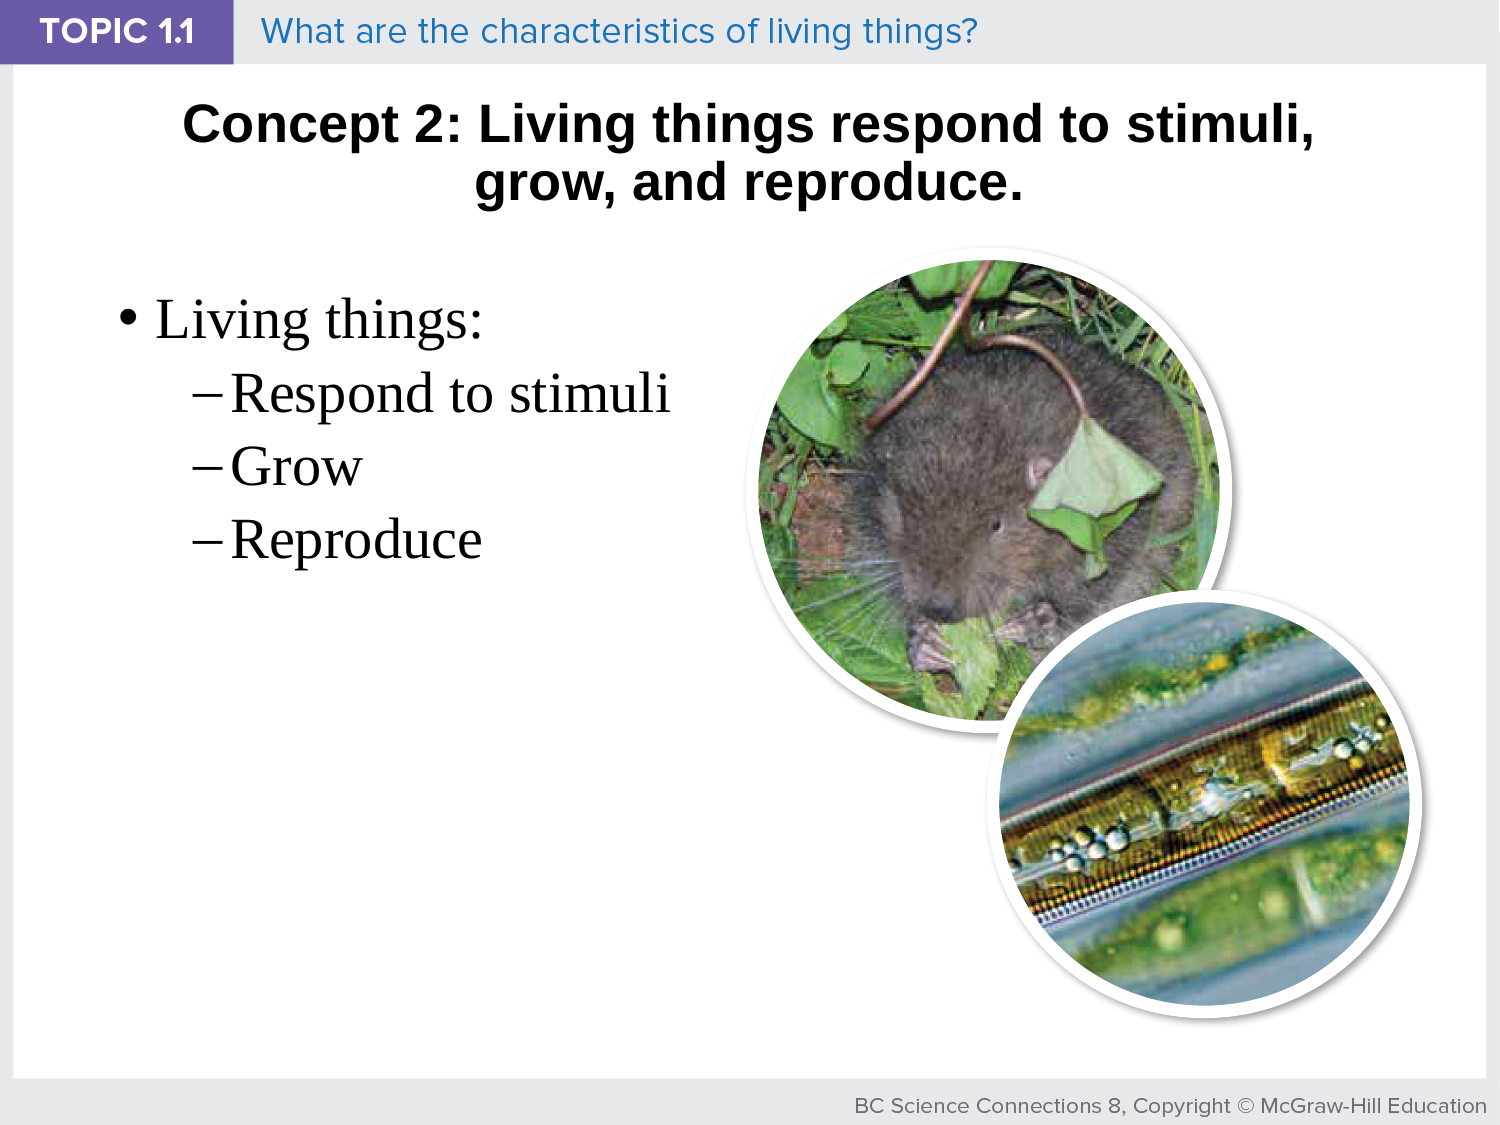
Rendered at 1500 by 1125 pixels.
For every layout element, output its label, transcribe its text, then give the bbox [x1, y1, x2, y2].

title Concept 2: Living things respond to stimuli, grow, and reproduce. [103, 68, 1397, 240]
list Living things: Respond to stimuli Grow Reproduce [103, 280, 741, 1014]
picture [0, 0, 1500, 1125]
